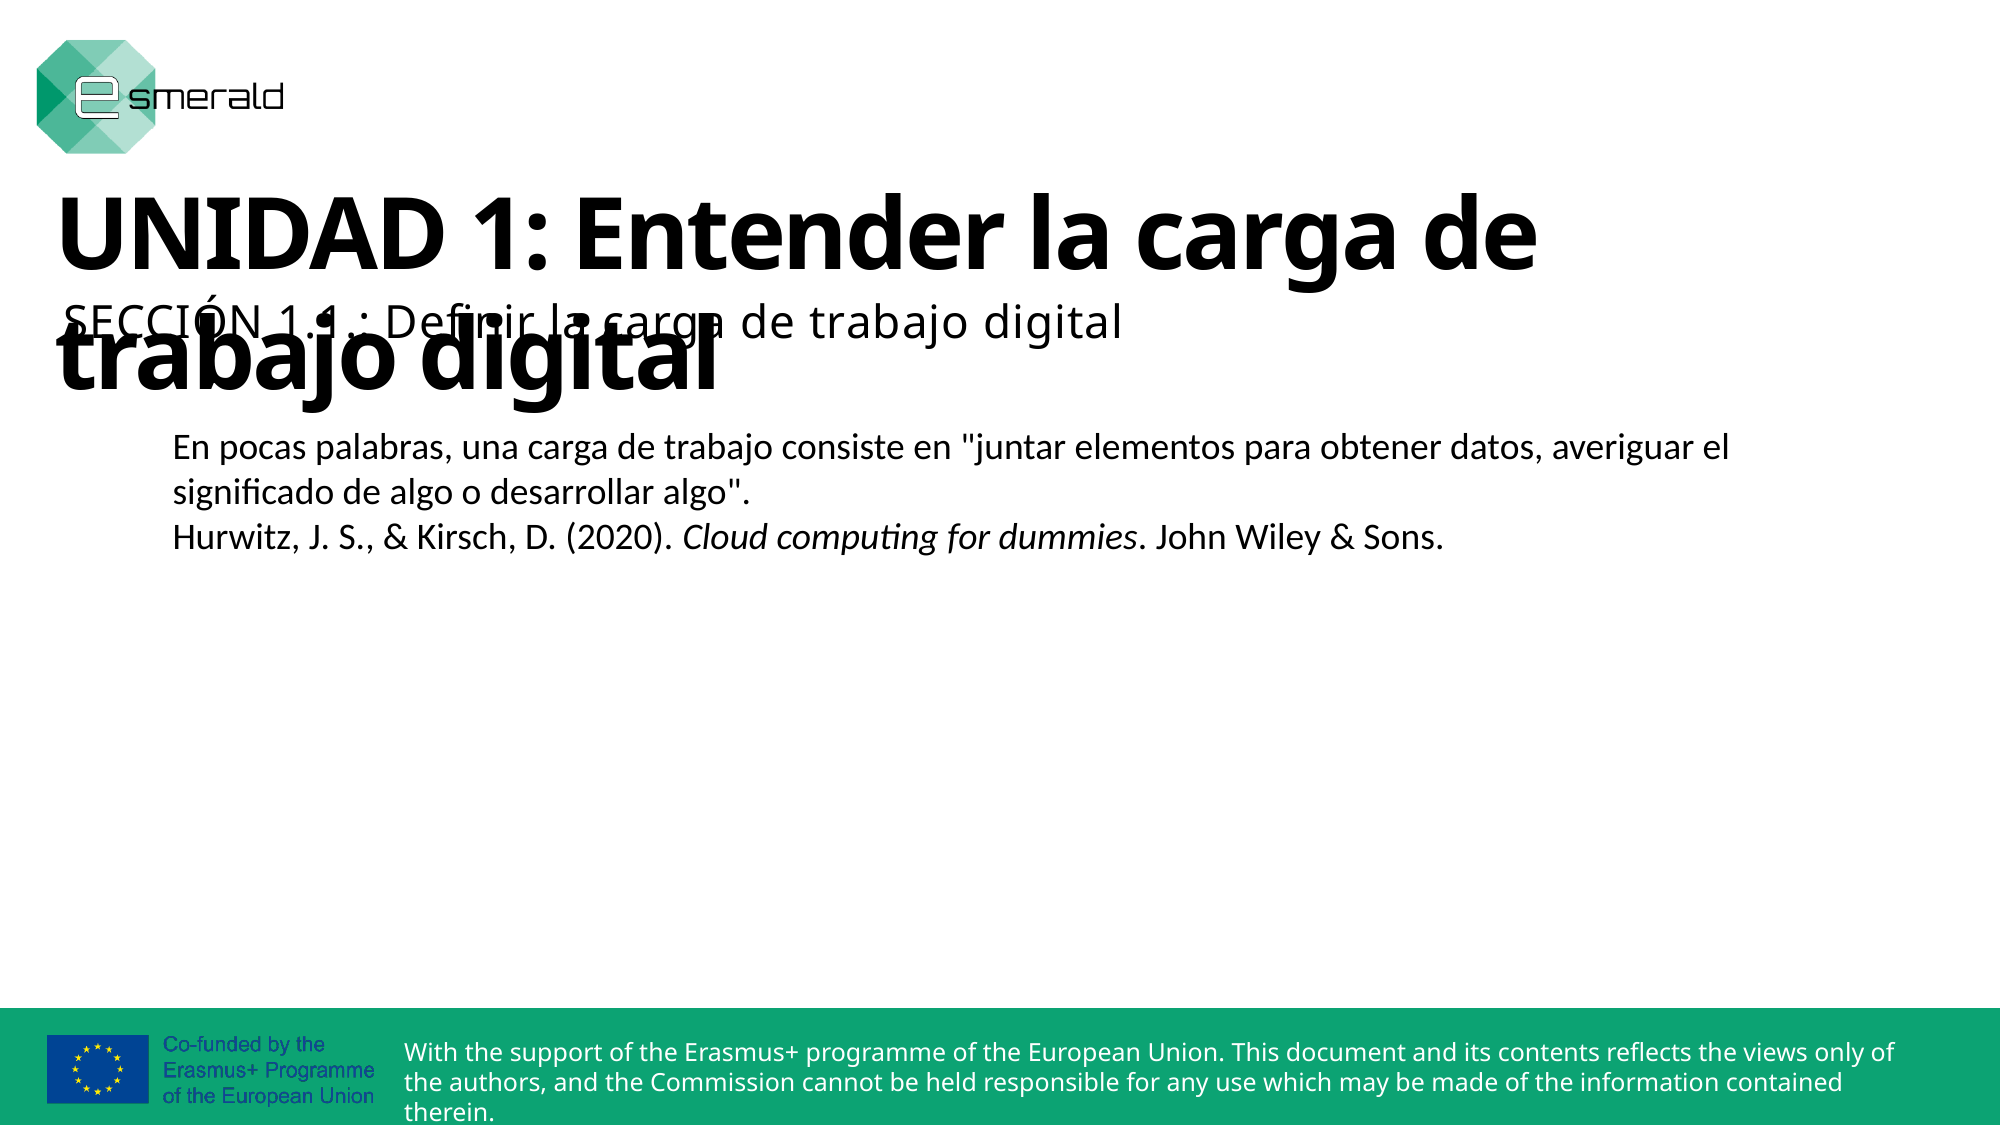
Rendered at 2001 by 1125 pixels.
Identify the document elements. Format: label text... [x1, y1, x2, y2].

picture [15, 18, 302, 169]
text_box SECCIÓN 1.1.: Definir la carga de trabajo digital [61, 290, 1154, 349]
text_box UNIDAD 1: Entender la carga de trabajo digital [52, 167, 1843, 410]
text_box En pocas palabras, una carga de trabajo consiste en "juntar elementos para obtener datos, averiguar el significado de algo o desarrollar algo". Hurwitz, J. S., & Kirsch, D. (2020). Cloud computing for dummies. John Wiley & Sons. [157, 414, 1843, 564]
picture [47, 1035, 374, 1107]
